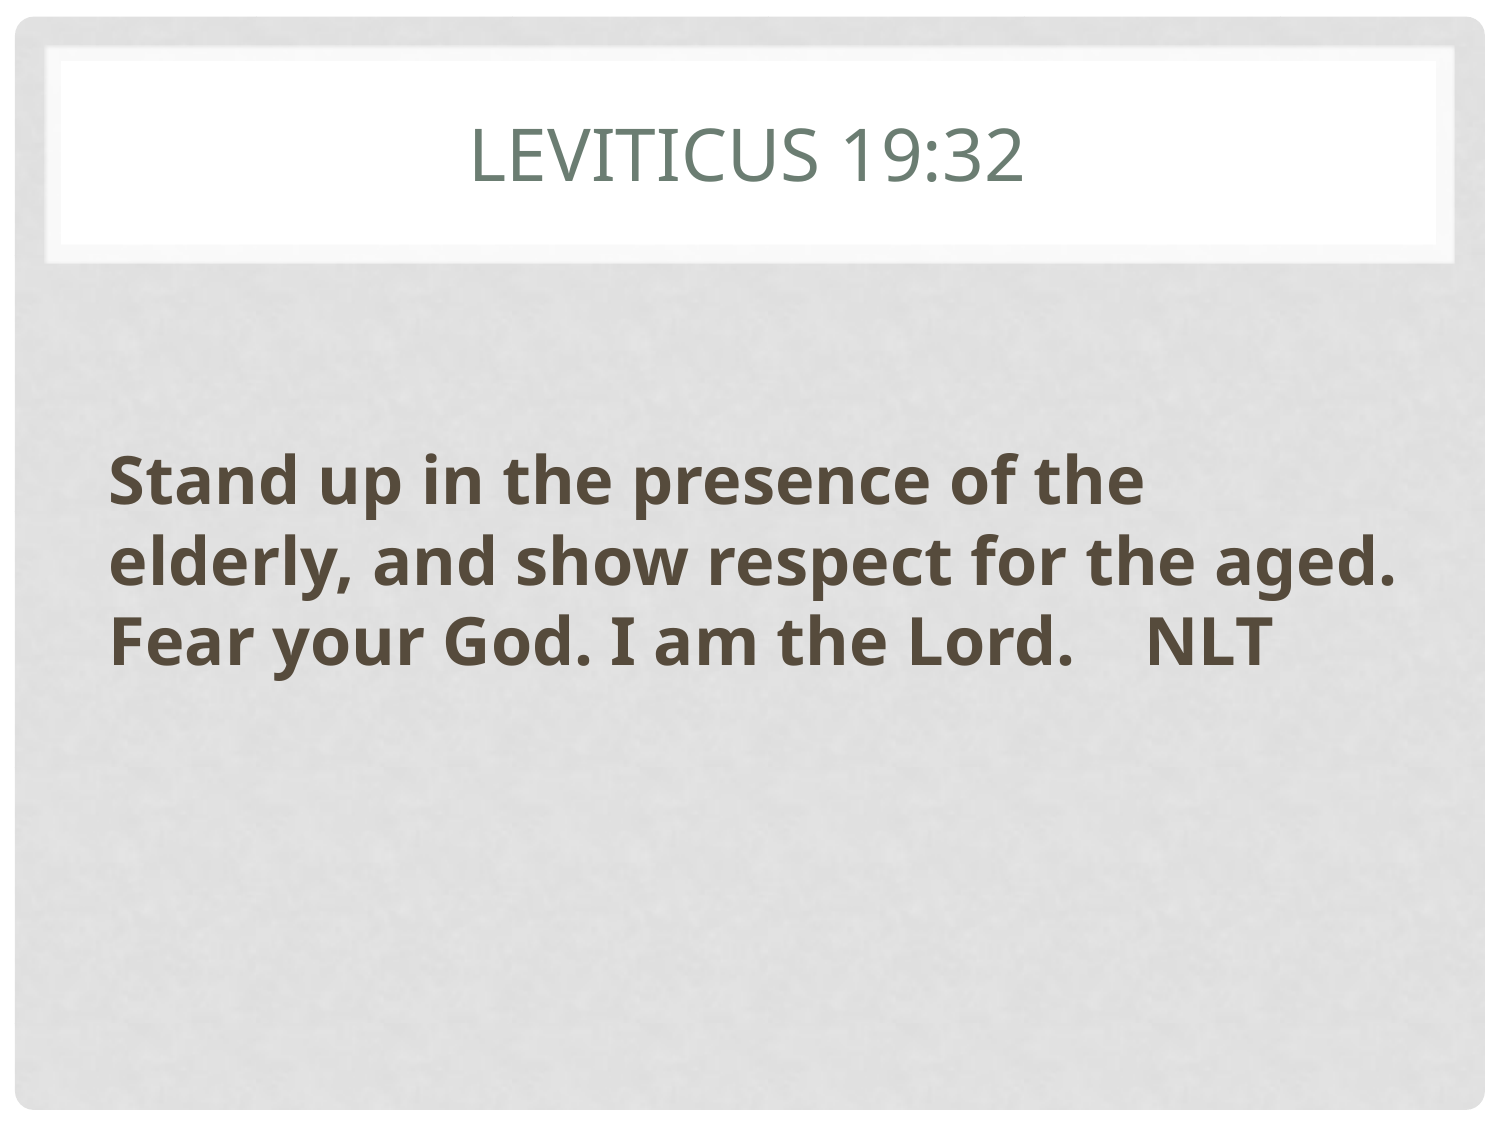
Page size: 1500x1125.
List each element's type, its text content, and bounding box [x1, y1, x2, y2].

list Stand up in the presence of the elderly, and show respect for the aged. Fear your God. I am the Lord. NLT [75, 287, 1425, 1005]
title Leviticus 19:32 [69, 66, 1425, 238]
